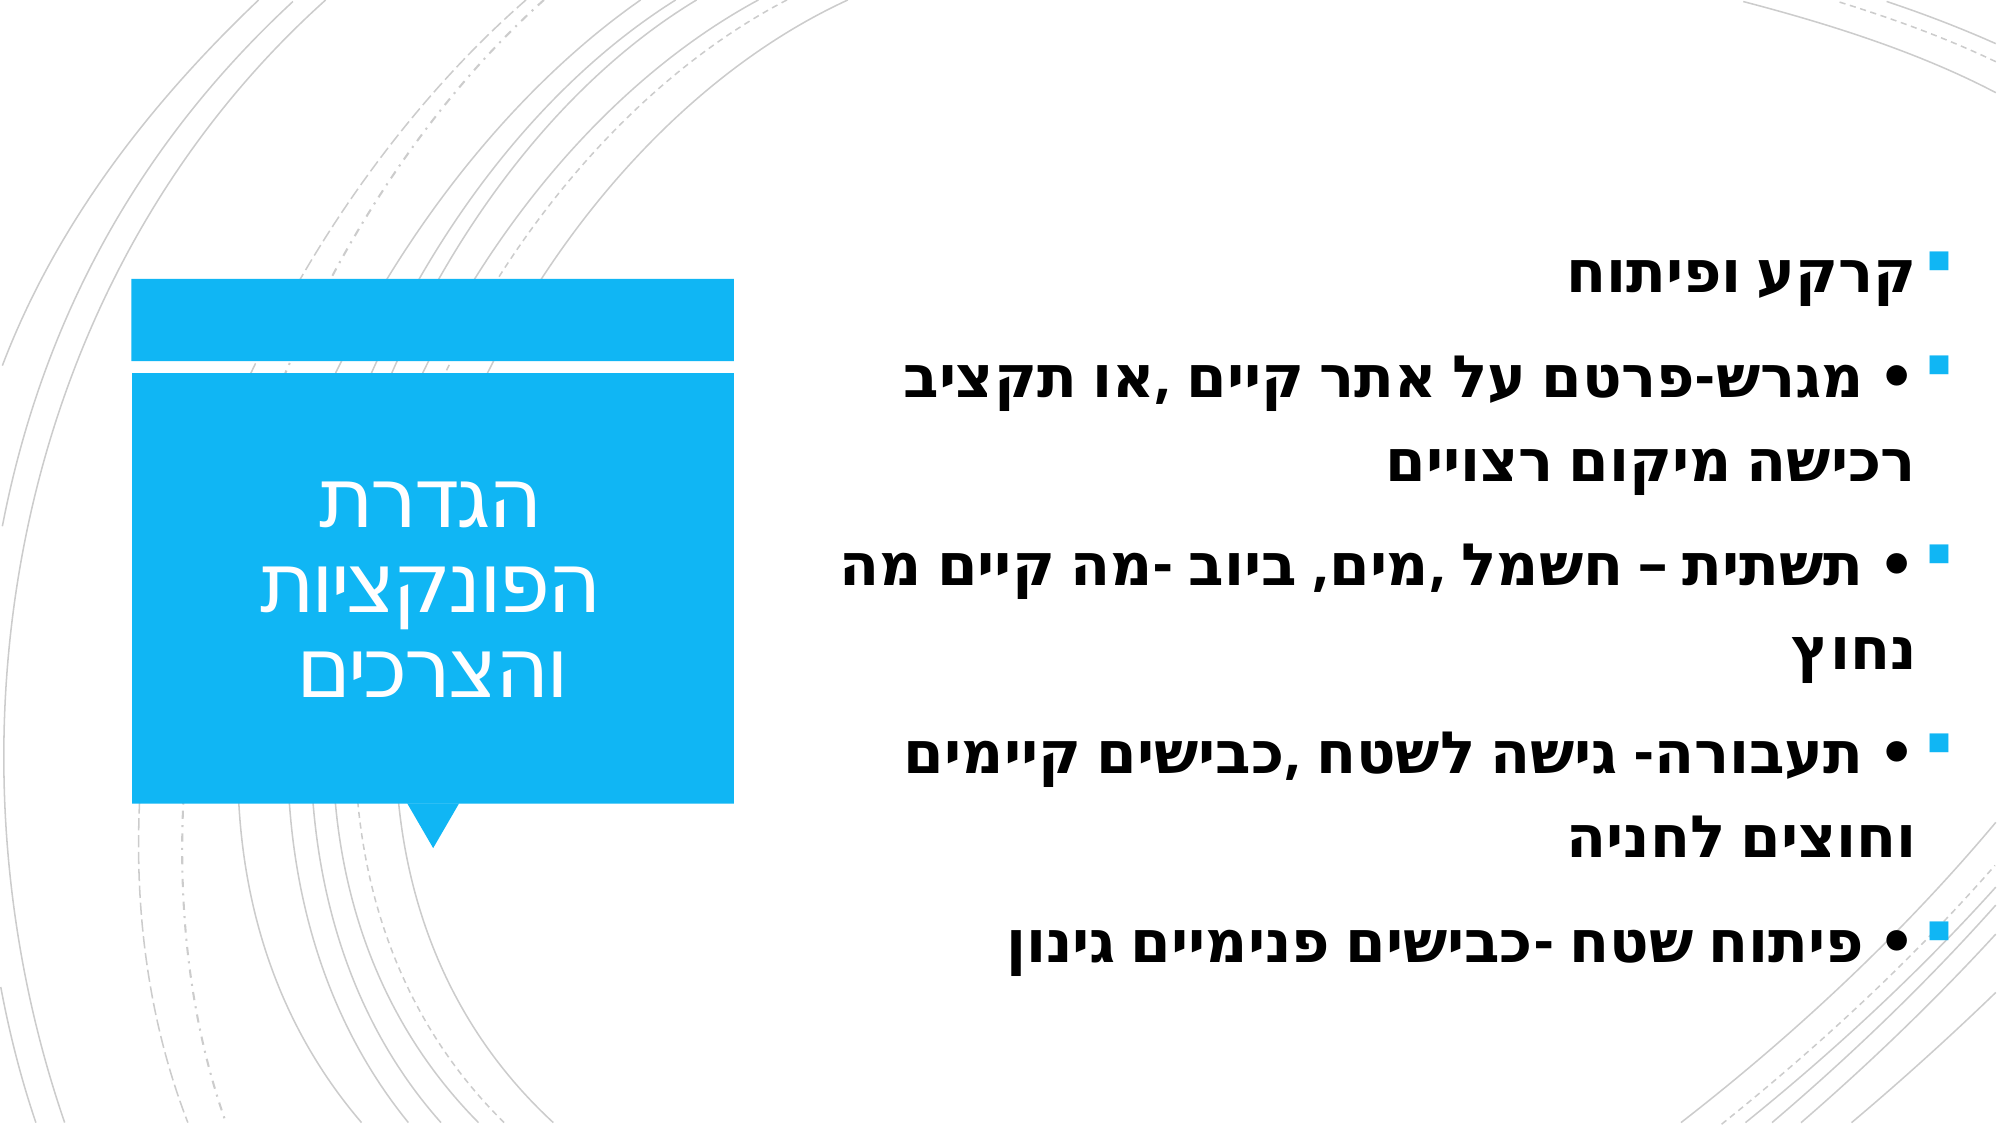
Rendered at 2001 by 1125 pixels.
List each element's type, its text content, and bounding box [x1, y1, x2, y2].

title הגדרת הפונקציות והצרכים [145, 385, 719, 789]
list קרקע ופיתוח • מגרש-פרטם על אתר קיים ,או תקציב רכישה מיקום רצויים • תשתית – חשמל ,מים, ביוב -מה קיים מה נחוץ • תעבורה- גישה לשטח ,כבישים קיימים וחוצים לחניה • פיתוח שטח -כבישים פנימיים גינון [719, 131, 1969, 1063]
